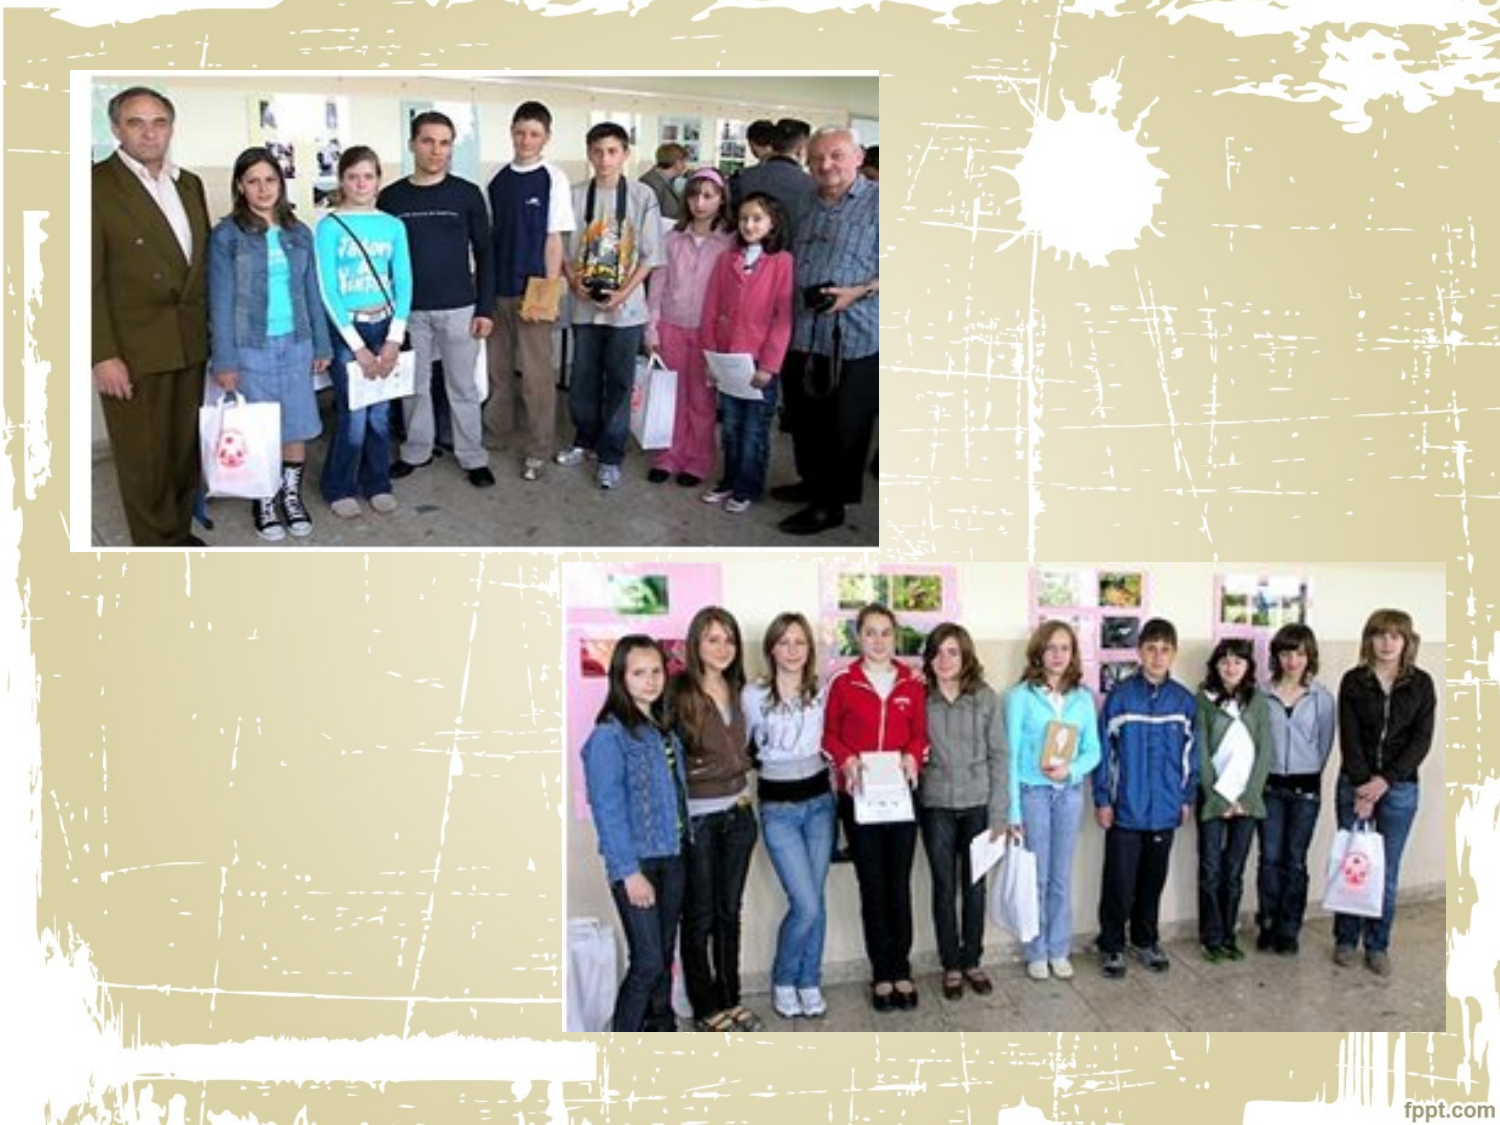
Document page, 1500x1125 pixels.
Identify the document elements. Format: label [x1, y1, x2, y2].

list [70, 70, 880, 553]
picture [0, 0, 1500, 1125]
